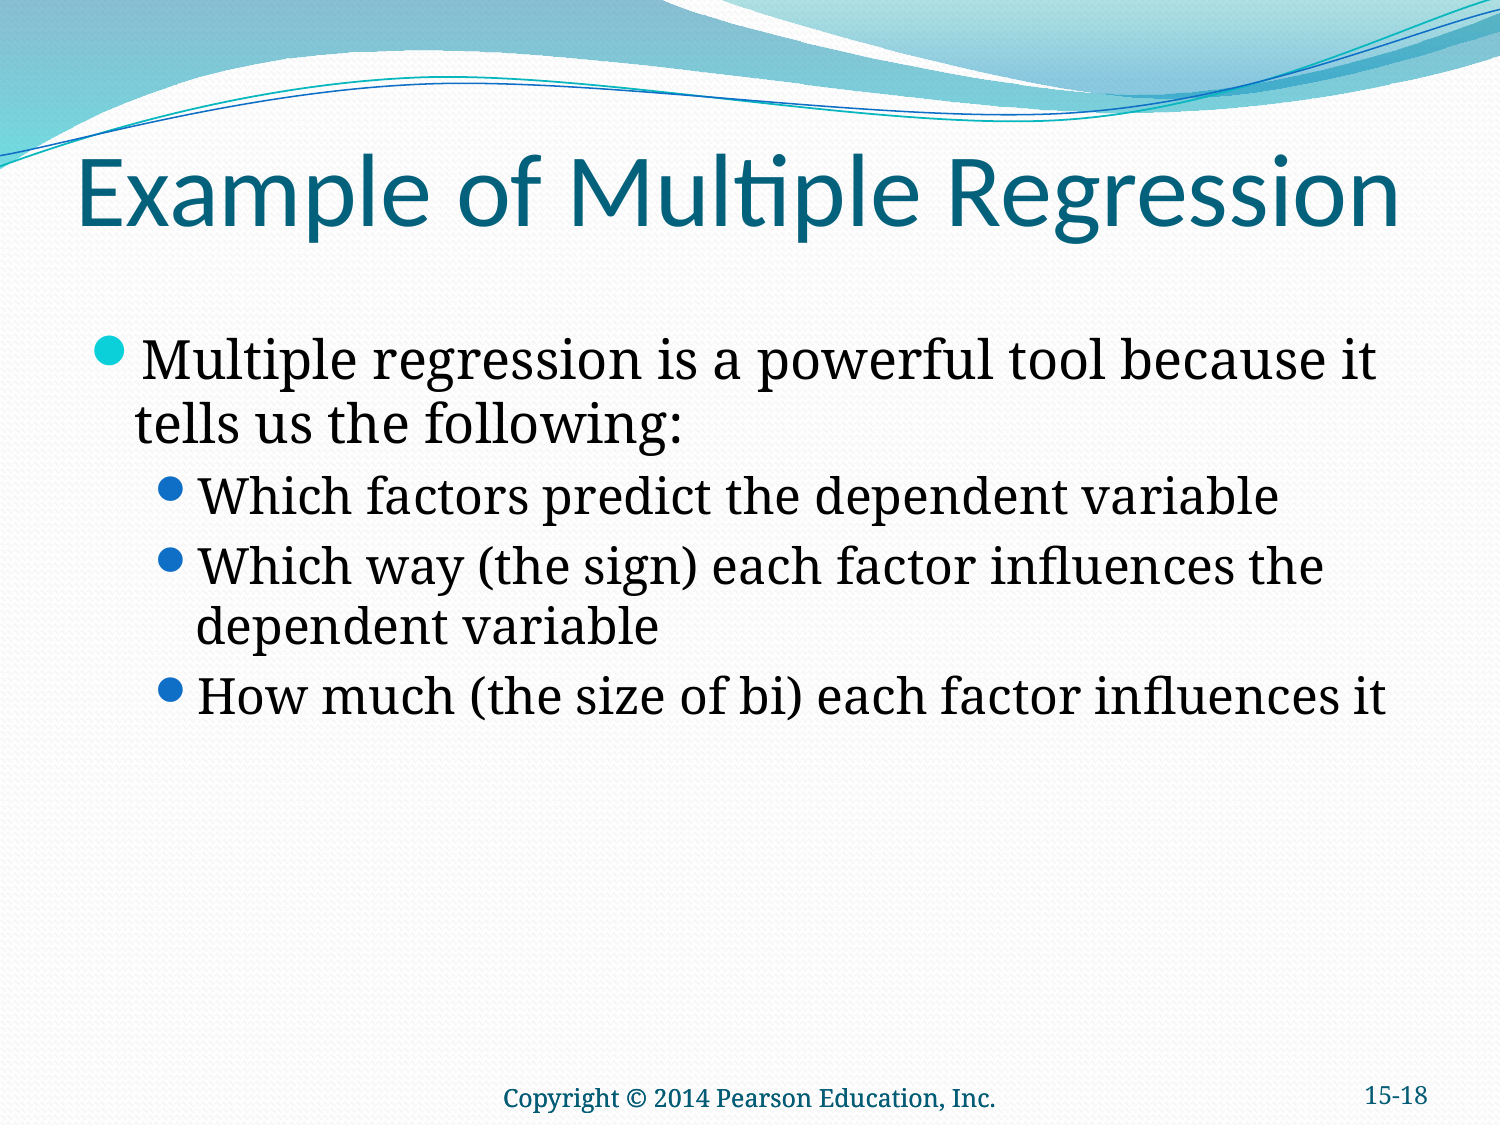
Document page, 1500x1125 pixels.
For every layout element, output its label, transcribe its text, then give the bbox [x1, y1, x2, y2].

title Example of Multiple Regression [74, 87, 1426, 276]
list Multiple regression is a powerful tool because it tells us the following: Which factors predict the dependent variable Which way (the sign) each factor influences the dependent variable How much (the size of bi) each factor influences it [74, 317, 1426, 1038]
